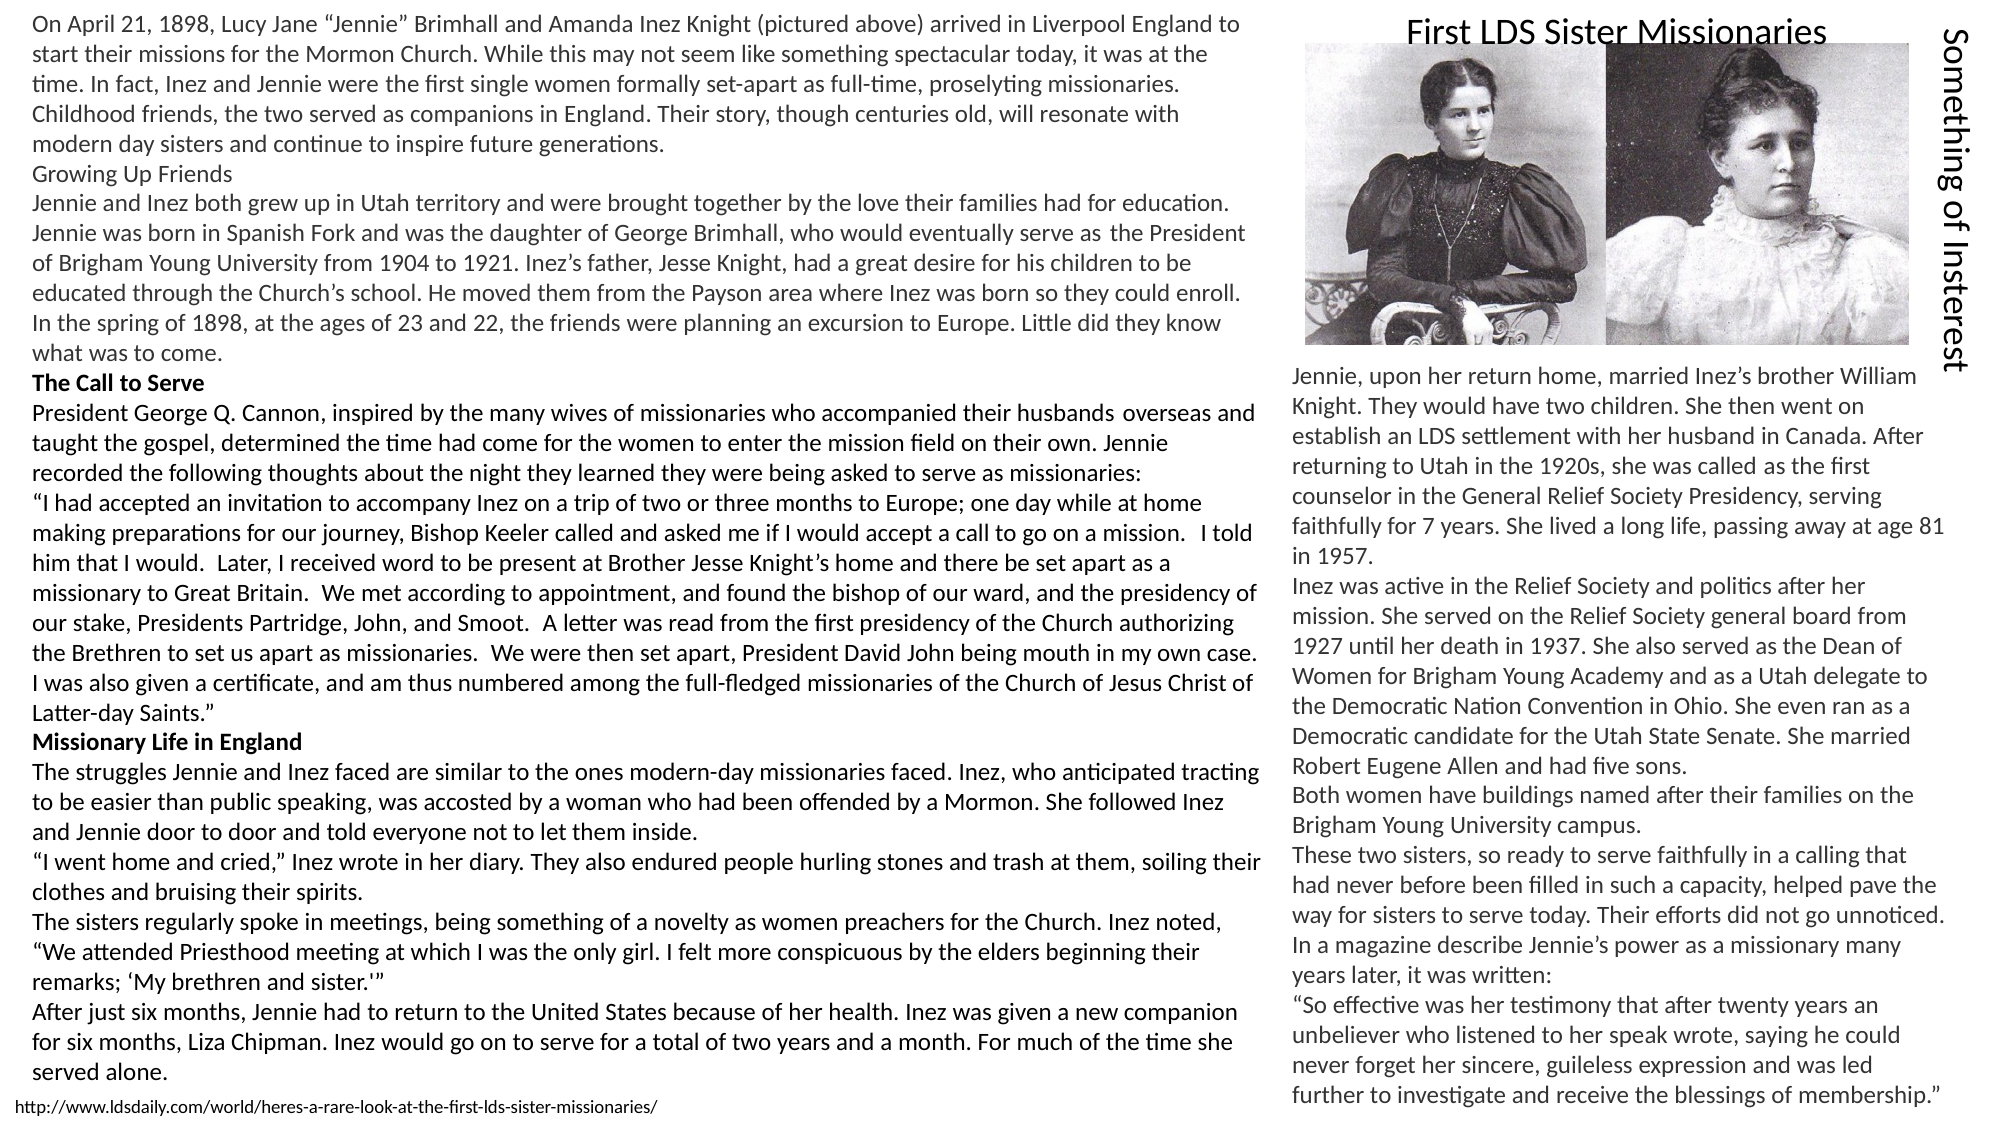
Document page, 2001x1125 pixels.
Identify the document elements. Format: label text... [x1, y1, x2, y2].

text_box Jennie, upon her return home, married Inez’s brother William Knight. They would have two children. She then went on establish an LDS settlement with her husband in Canada. After returning to Utah in the 1920s, she was called as the first counselor in the General Relief Society Presidency, serving faithfully for 7 years. She lived a long life, passing away at age 81 in 1957. Inez was active in the Relief Society and politics after her mission. She served on the Relief Society general board from 1927 until her death in 1937. She also served as the Dean of Women for Brigham Young Academy and as a Utah delegate to the Democratic Nation Convention in Ohio. She even ran as a Democratic candidate for the Utah State Senate. She married Robert Eugene Allen and had five sons. Both women have buildings named after their families on the Brigham Young University campus. These two sisters, so ready to serve faithfully in a calling that had never before been filled in such a capacity, helped pave the way for sisters to serve today. Their efforts did not go unnoticed. In a magazine describe Jennie’s power as a missionary many years later, it was written: “So effective was her testimony that after twenty years an unbeliever who listened to her speak wrote, saying he could never forget her sincere, guileless expression and was led further to investigate and receive the blessings of membership.” [1277, 352, 1967, 1116]
text_box Something of Insterest [1929, 13, 1989, 587]
text_box http://www.ldsdaily.com/world/heres-a-rare-look-at-the-first-lds-sister-missionaries/ [0, 1087, 1000, 1125]
text_box On April 21, 1898, Lucy Jane “Jennie” Brimhall and Amanda Inez Knight (pictured above) arrived in Liverpool England to start their missions for the Mormon Church. While this may not seem like something spectacular today, it was at the time. In fact, Inez and Jennie were the first single women formally set-apart as full-time, proselyting missionaries. Childhood friends, the two served as companions in England. Their story, though centuries old, will resonate with modern day sisters and continue to inspire future generations. Growing Up Friends Jennie and Inez both grew up in Utah territory and were brought together by the love their families had for education. Jennie was born in Spanish Fork and was the daughter of George Brimhall, who would eventually serve as the President of Brigham Young University from 1904 to 1921. Inez’s father, Jesse Knight, had a great desire for his children to be educated through the Church’s school. He moved them from the Payson area where Inez was born so they could enroll. In the spring of 1898, at the ages of 23 and 22, the friends were planning an excursion to Europe. Little did they know what was to come. The Call to Serve President George Q. Cannon, inspired by the many wives of missionaries who accompanied their husbands overseas and taught the gospel, determined the time had come for the women to enter the mission field on their own. Jennie recorded the following thoughts about the night they learned they were being asked to serve as missionaries: “I had accepted an invitation to accompany Inez on a trip of two or three months to Europe; one day while at home making preparations for our journey, Bishop Keeler called and asked me if I would accept a call to go on a mission. I told him that I would. Later, I received word to be present at Brother Jesse Knight’s home and there be set apart as a missionary to Great Britain. We met according to appointment, and found the bishop of our ward, and the presidency of our stake, Presidents Partridge, John, and Smoot. A letter was read from the first presidency of the Church authorizing the Brethren to set us apart as missionaries. We were then set apart, President David John being mouth in my own case. I was also given a certificate, and am thus numbered among the full-fledged missionaries of the Church of Jesus Christ of Latter-day Saints.” Missionary Life in England The struggles Jennie and Inez faced are similar to the ones modern-day missionaries faced. Inez, who anticipated tracting to be easier than public speaking, was accosted by a woman who had been offended by a Mormon. She followed Inez and Jennie door to door and told everyone not to let them inside. “I went home and cried,” Inez wrote in her diary. They also endured people hurling stones and trash at them, soiling their clothes and bruising their spirits. The sisters regularly spoke in meetings, being something of a novelty as women preachers for the Church. Inez noted, “We attended Priesthood meeting at which I was the only girl. I felt more conspicuous by the elders beginning their remarks; ‘My brethren and sister.'” After just six months, Jennie had to return to the United States because of her health. Inez was given a new companion for six months, Liza Chipman. Inez would go on to serve for a total of two years and a month. For much of the time she served alone. [17, 0, 1282, 1093]
picture [1305, 43, 1909, 345]
text_box First LDS Sister Missionaries [1391, 0, 1965, 60]
